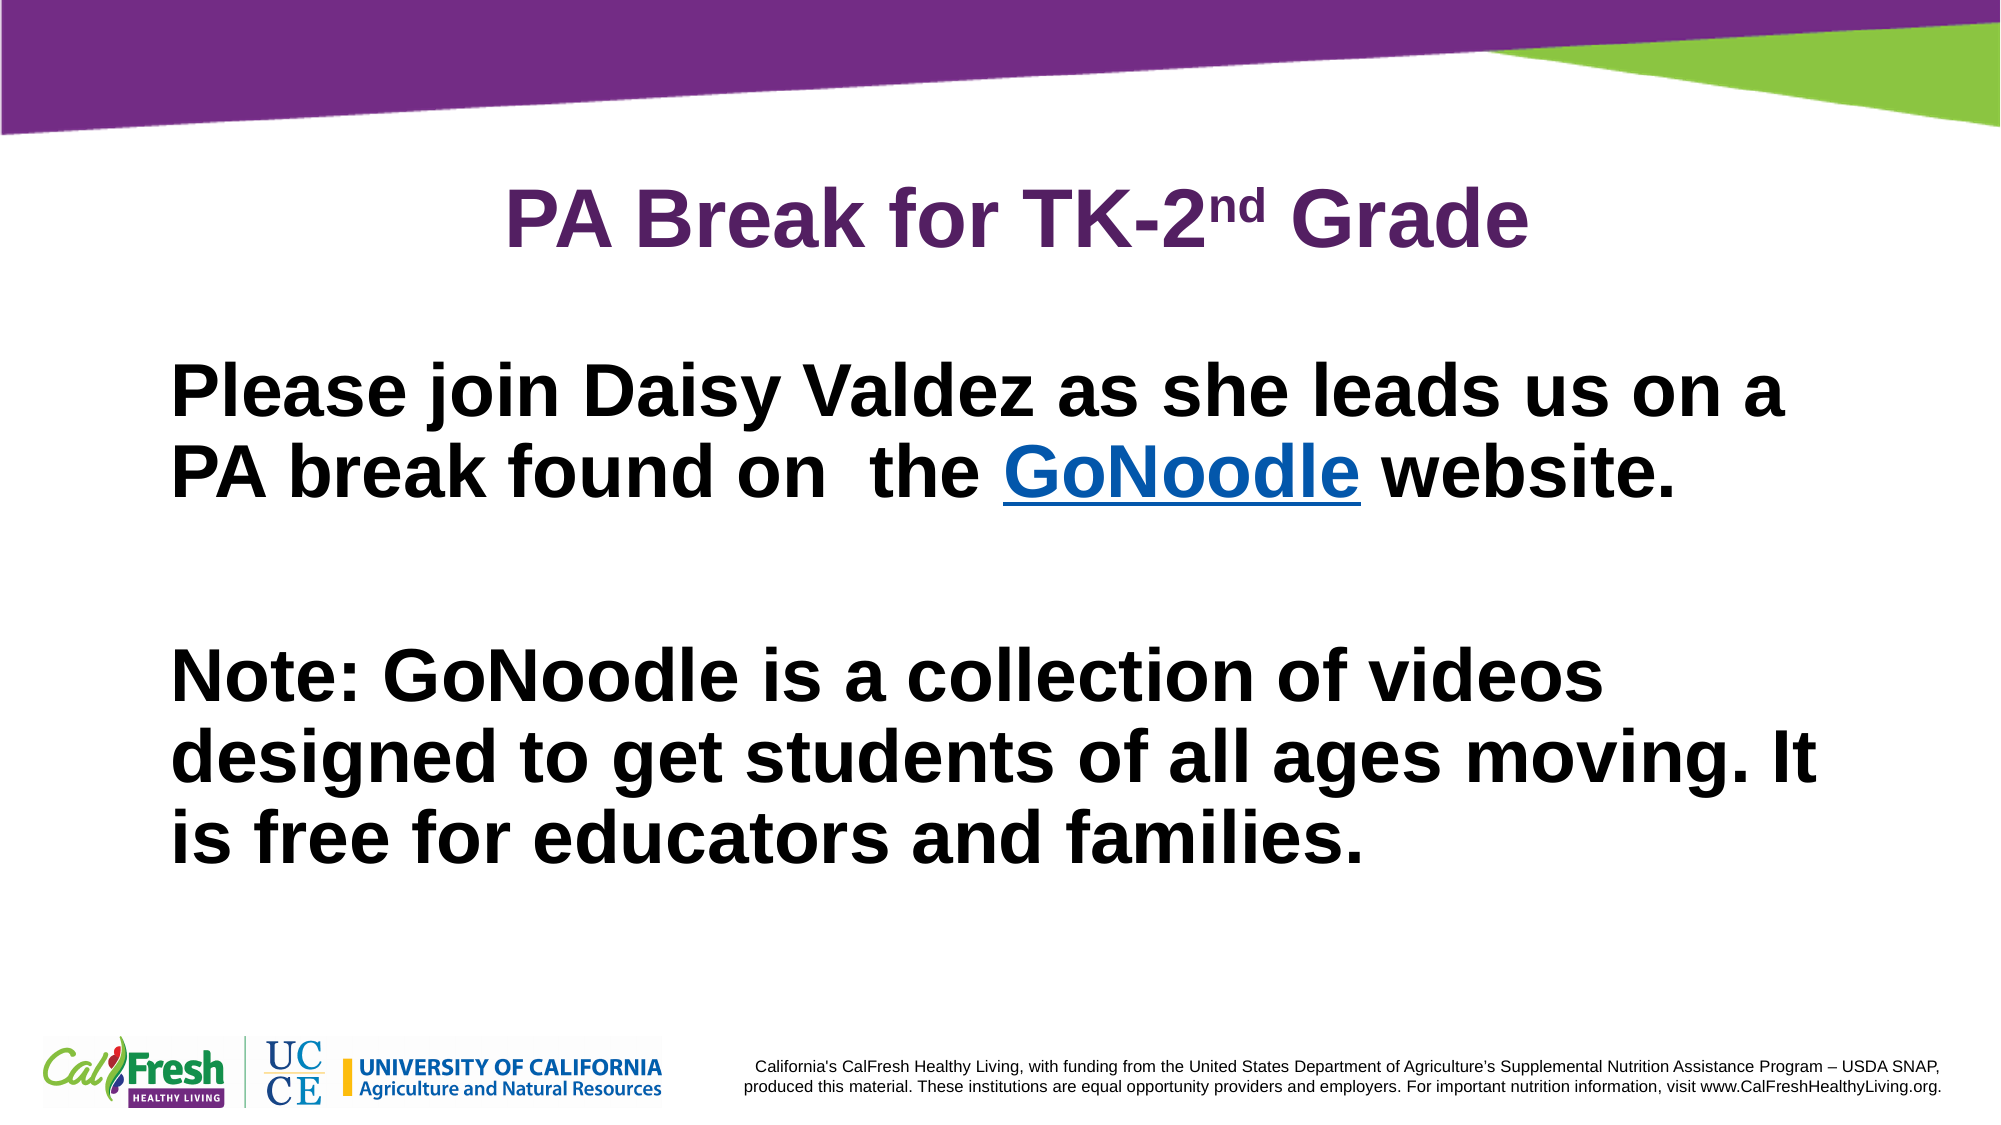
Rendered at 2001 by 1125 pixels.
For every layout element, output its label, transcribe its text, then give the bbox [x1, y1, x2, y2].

list Please join Daisy Valdez as she leads us on a PA break found on the GoNoodle website. ​ Note: GoNoodle is a collection of videos designed to get students of all ages moving. It is free for educators and families. [155, 344, 1908, 986]
picture [0, 0, 2001, 1125]
title PA Break for TK-2nd Grade [155, 131, 1881, 310]
